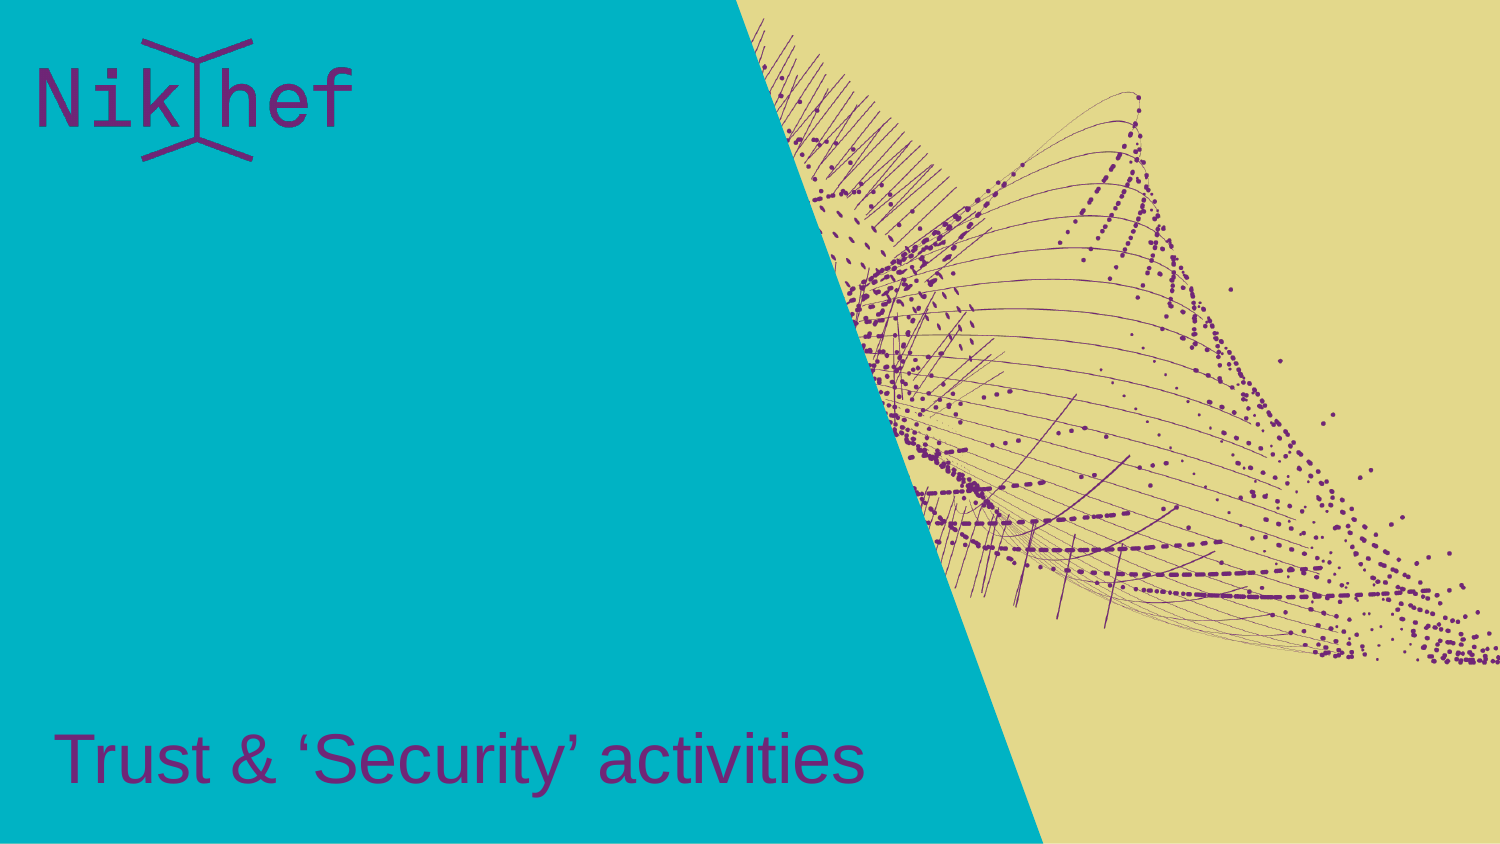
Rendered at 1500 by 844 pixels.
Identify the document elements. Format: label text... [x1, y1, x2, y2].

title Trust & ‘Security’ activities [39, 514, 898, 805]
picture [737, 0, 1500, 844]
picture [39, 38, 352, 162]
